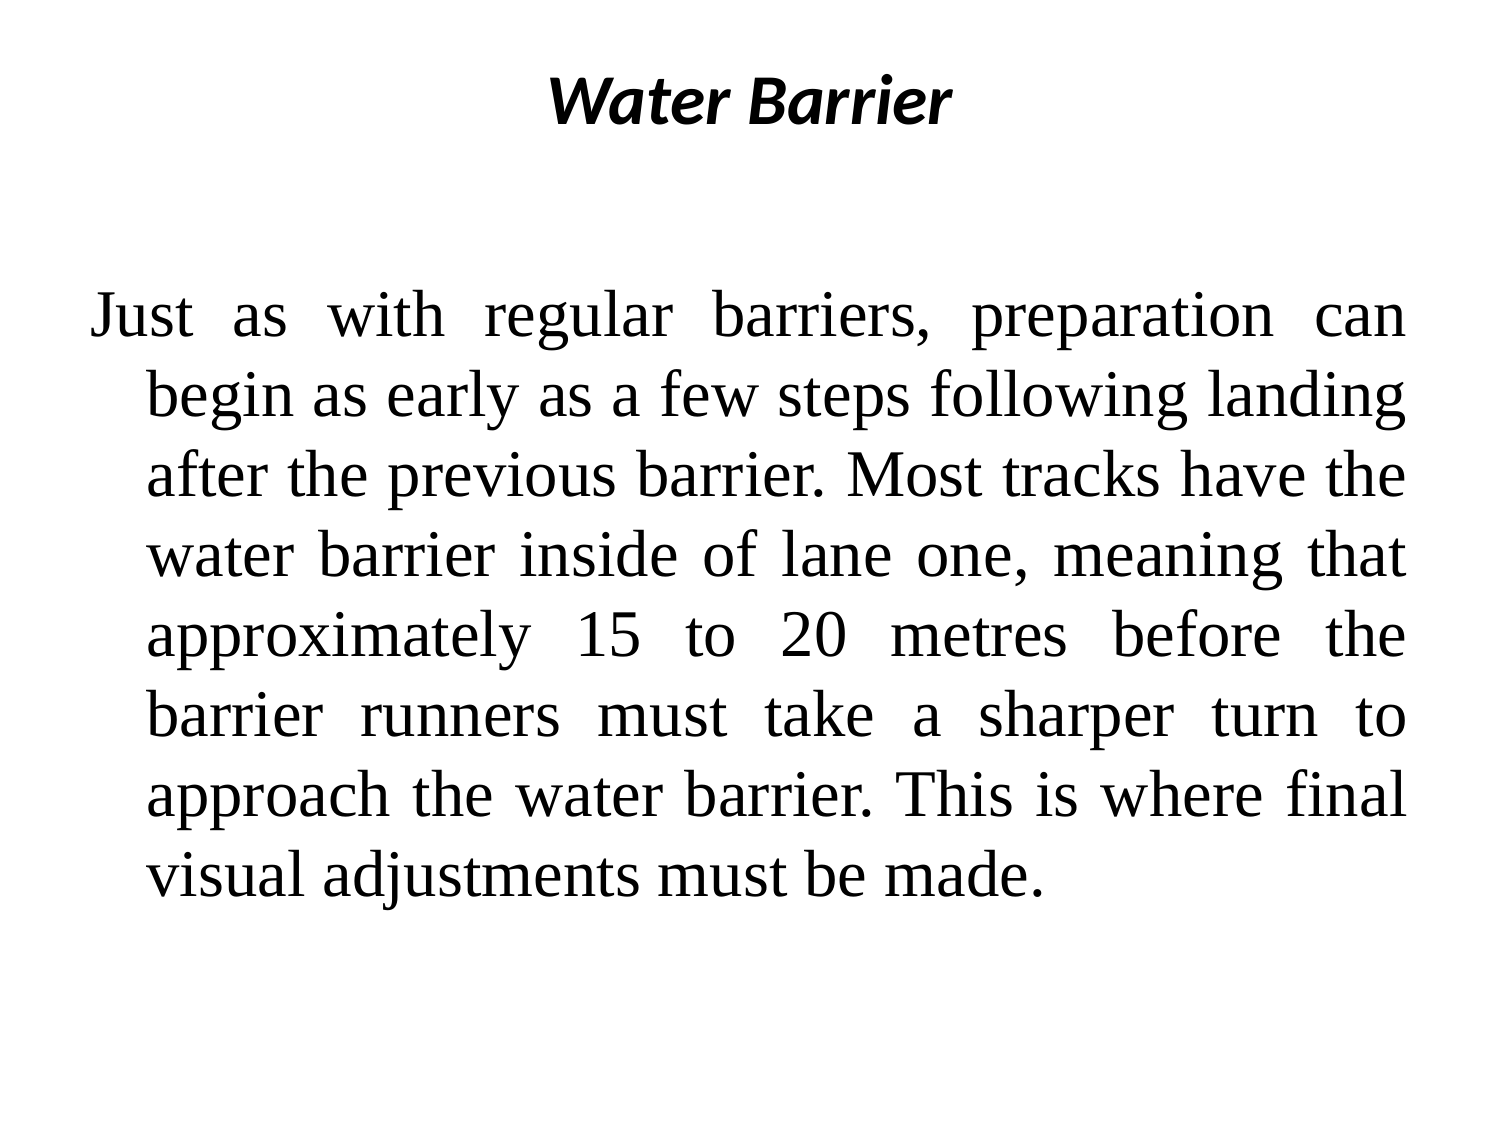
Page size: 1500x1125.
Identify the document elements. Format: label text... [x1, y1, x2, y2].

list Just as with regular barriers, preparation can begin as early as a few steps following landing after the previous barrier. Most tracks have the water barrier inside of lane one, meaning that approximately 15 to 20 metres before the barrier runners must take a sharper turn to approach the water barrier. This is where final visual adjustments must be made. [75, 262, 1425, 1005]
title Water Barrier [75, 45, 1425, 233]
